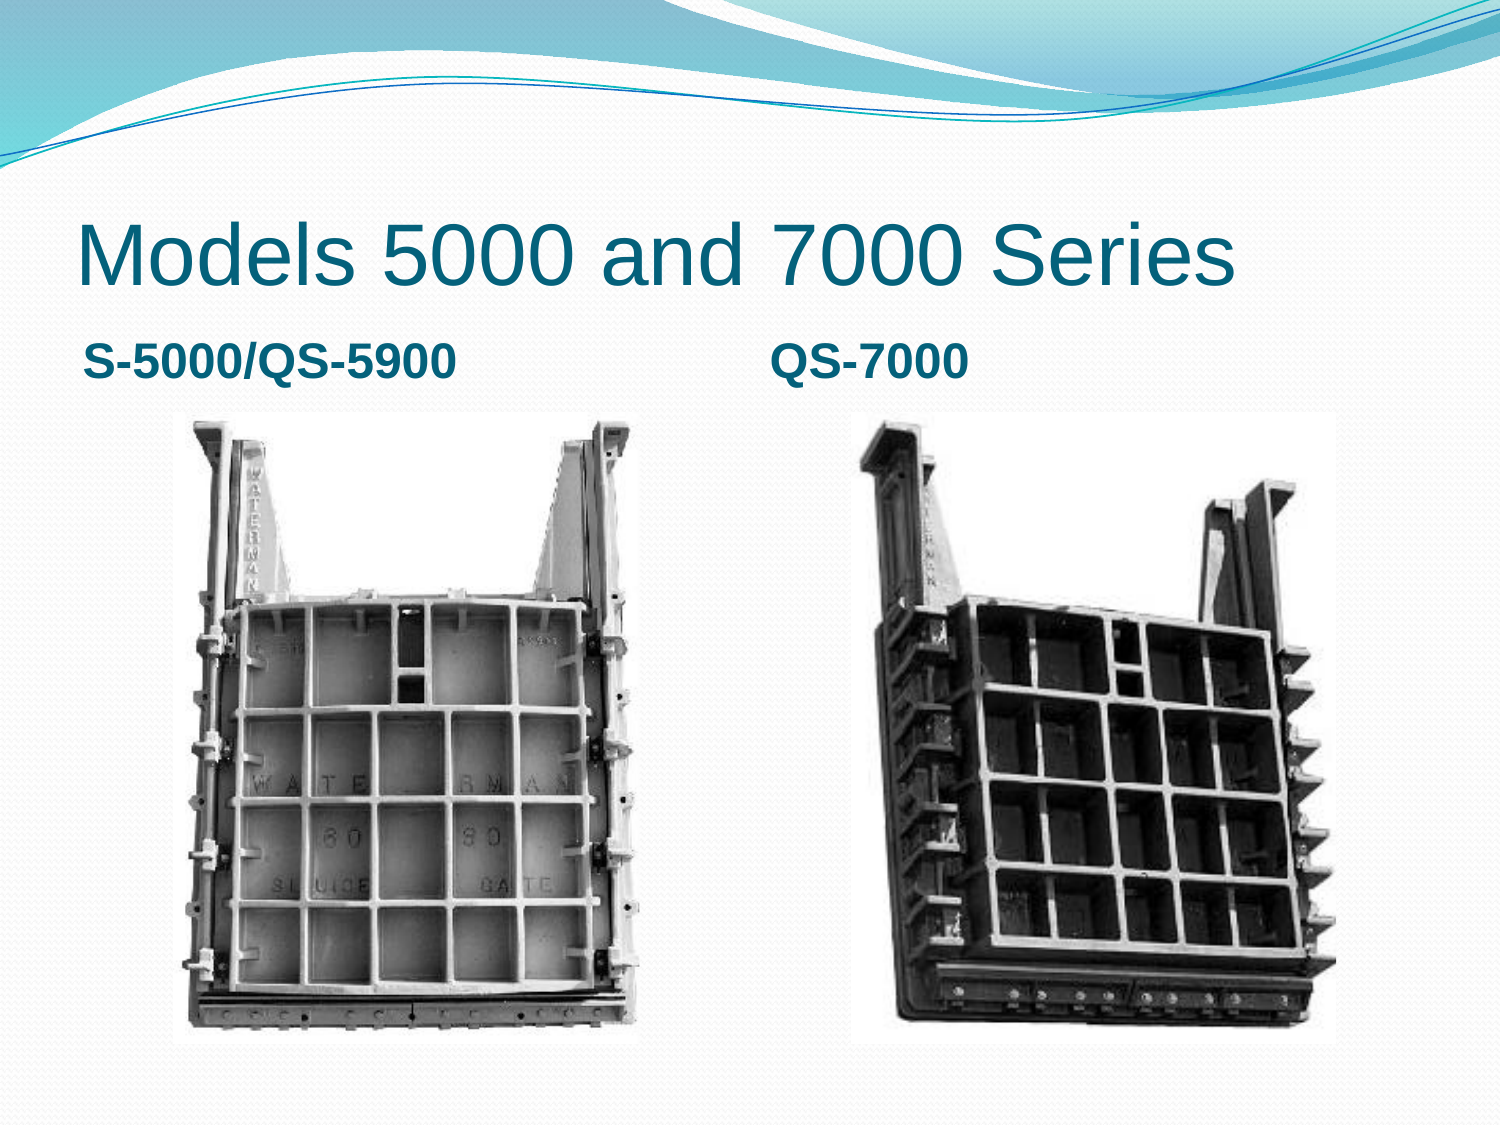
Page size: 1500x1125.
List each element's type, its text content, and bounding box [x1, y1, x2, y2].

title Models 5000 and 7000 Series [75, 115, 1425, 303]
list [850, 412, 1337, 1044]
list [172, 412, 640, 1044]
list QS-7000 [761, 305, 1425, 413]
list S-5000/QS-5900 [75, 304, 738, 413]
